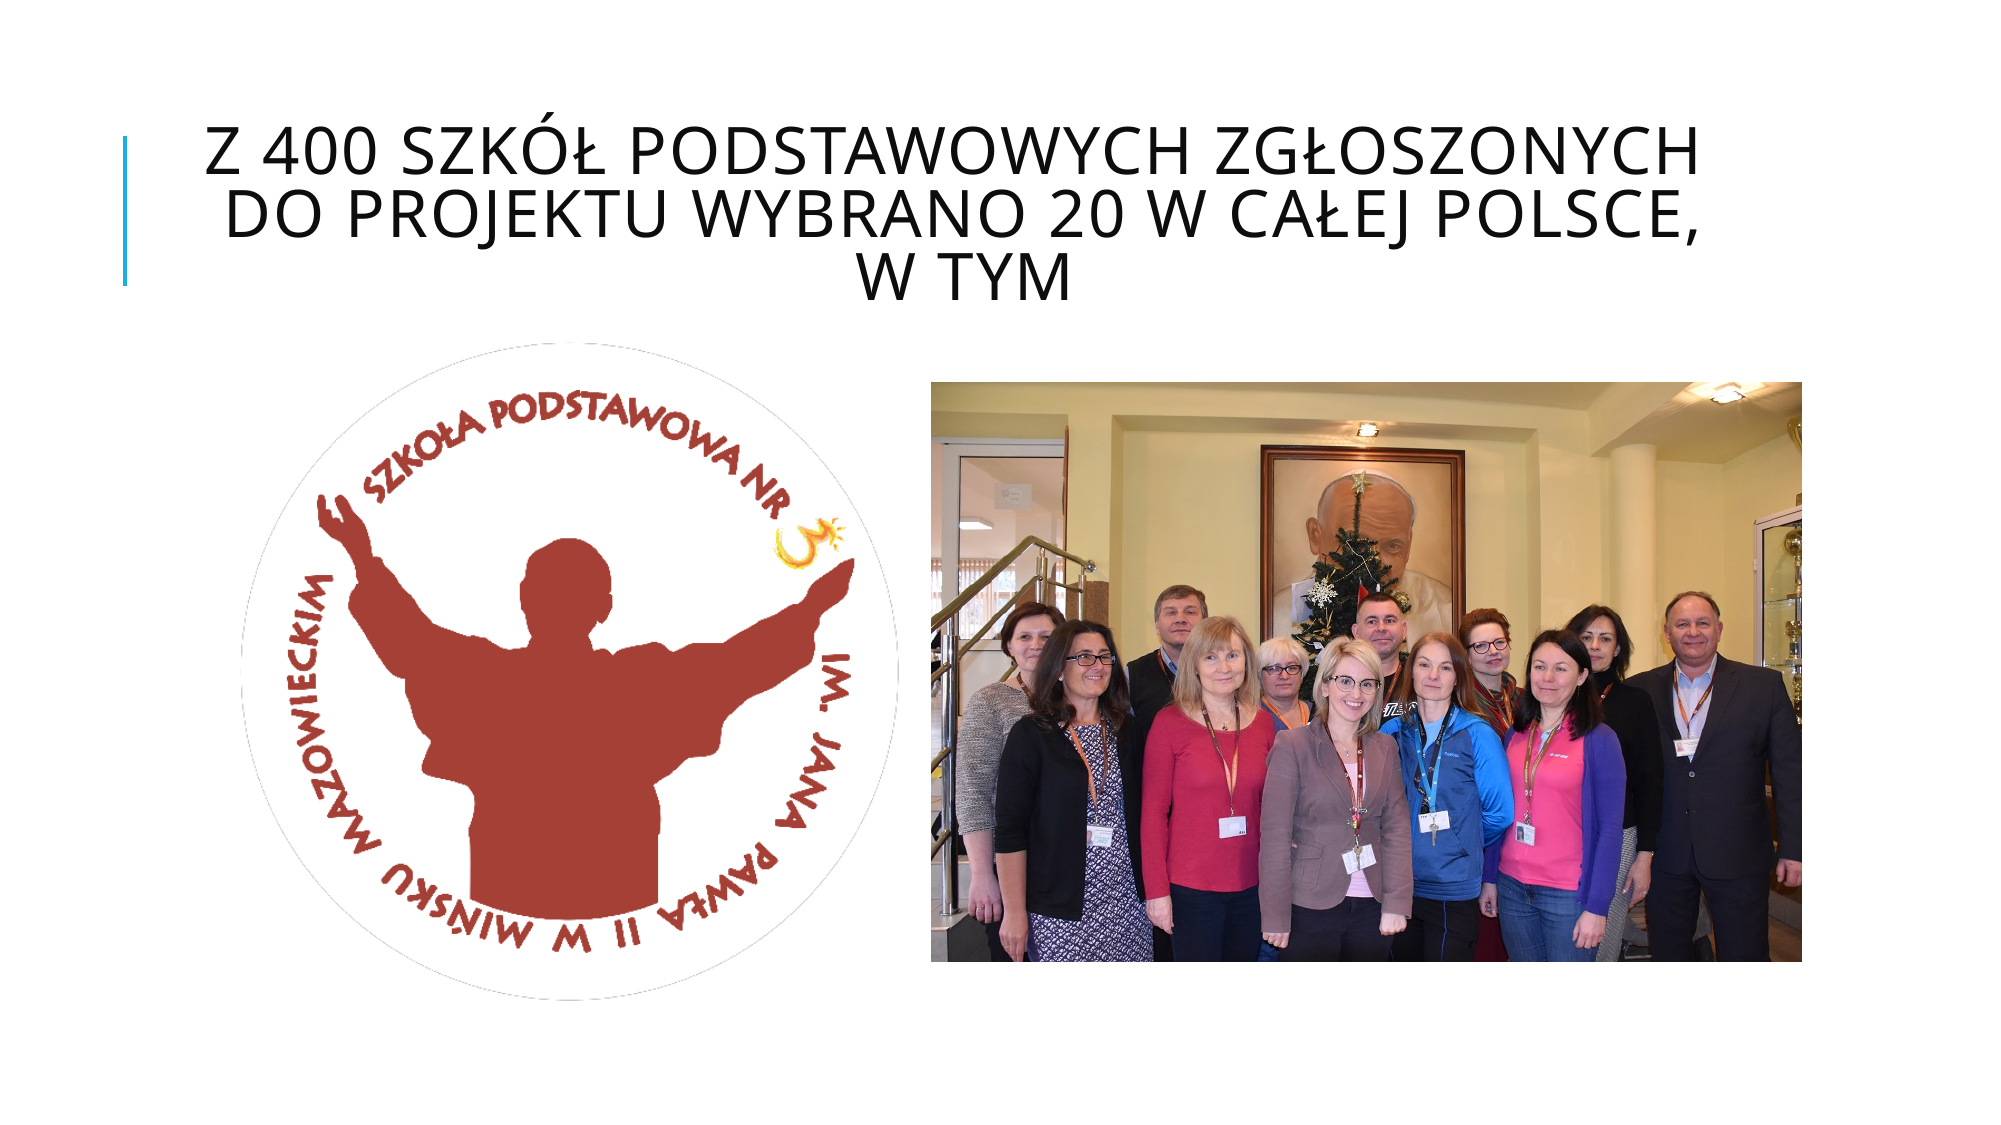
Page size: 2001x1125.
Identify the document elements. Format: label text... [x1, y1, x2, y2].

picture [931, 381, 1802, 962]
title Z 400 szkół PODSTAWOWYCH zgłoszonych do projektu wybrano 20 w całej Polsce, w tym [168, 96, 1763, 342]
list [239, 341, 900, 1003]
